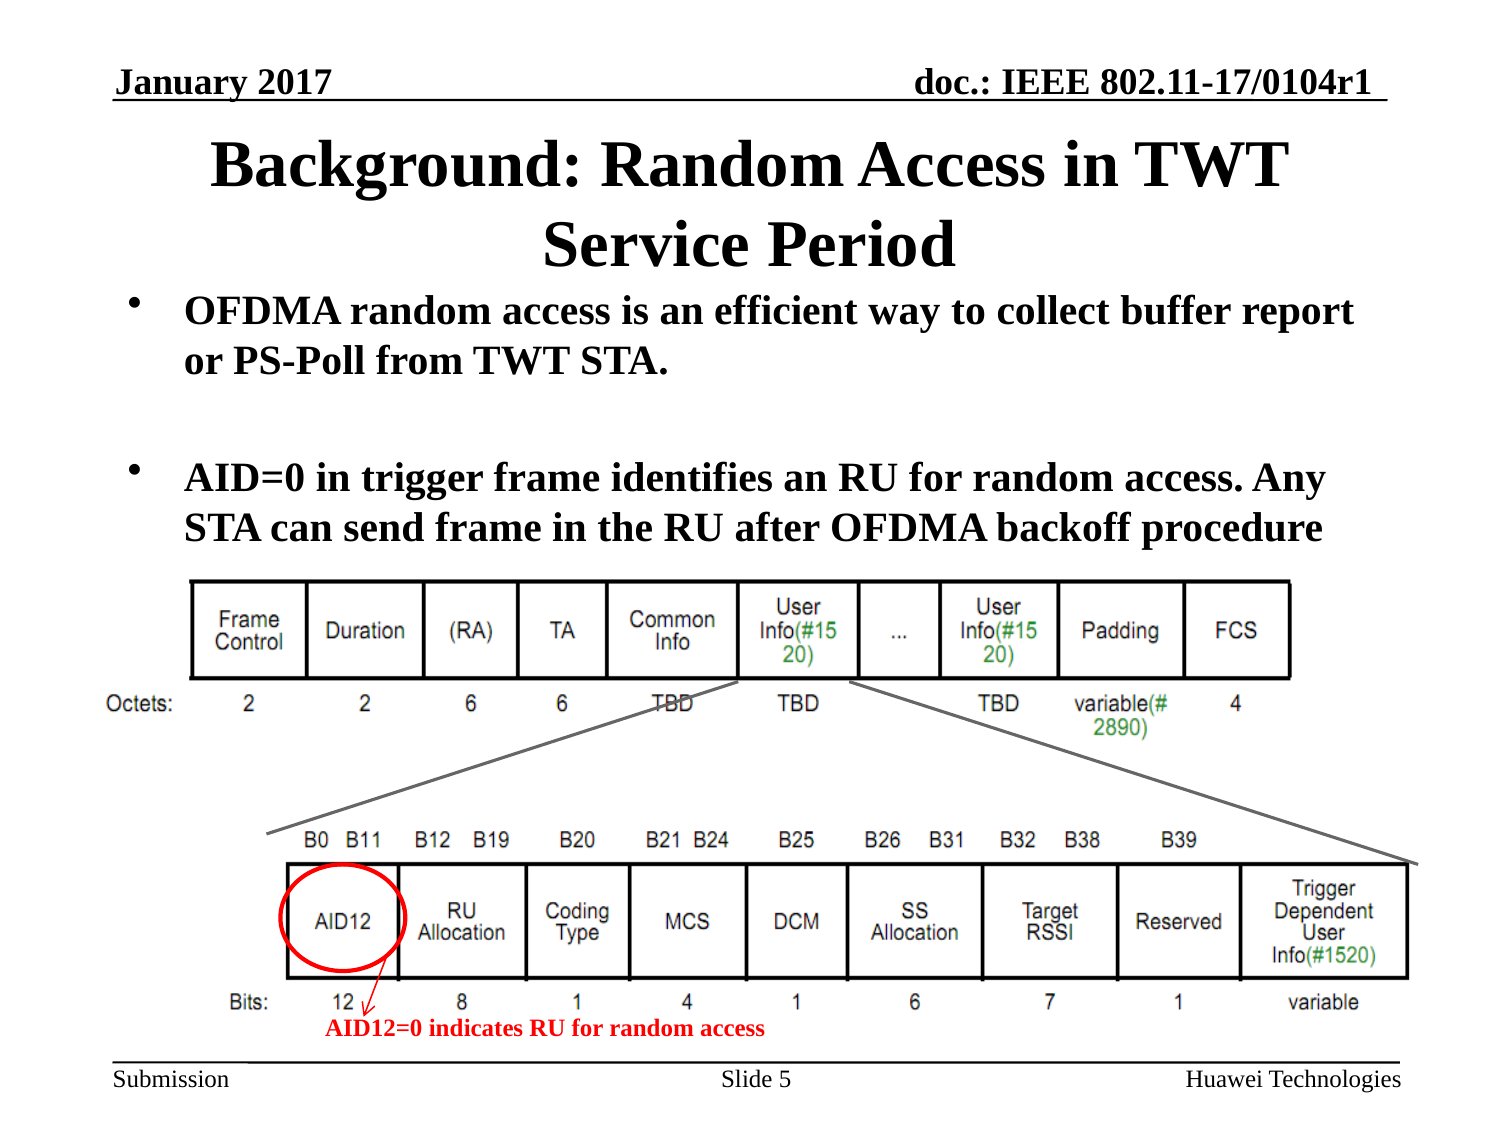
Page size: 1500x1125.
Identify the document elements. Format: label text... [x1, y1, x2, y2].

list OFDMA random access is an efficient way to collect buffer report or PS-Poll from TWT STA. AID=0 in trigger frame identifies an RU for random access. Any STA can send frame in the RU after OFDMA backoff procedure [112, 274, 1388, 573]
title Background: Random Access in TWT Service Period [112, 112, 1388, 274]
slide_number Slide 5 [712, 1072, 800, 1093]
footer Huawei Technologies [949, 1072, 1402, 1093]
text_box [99, 574, 1426, 1063]
